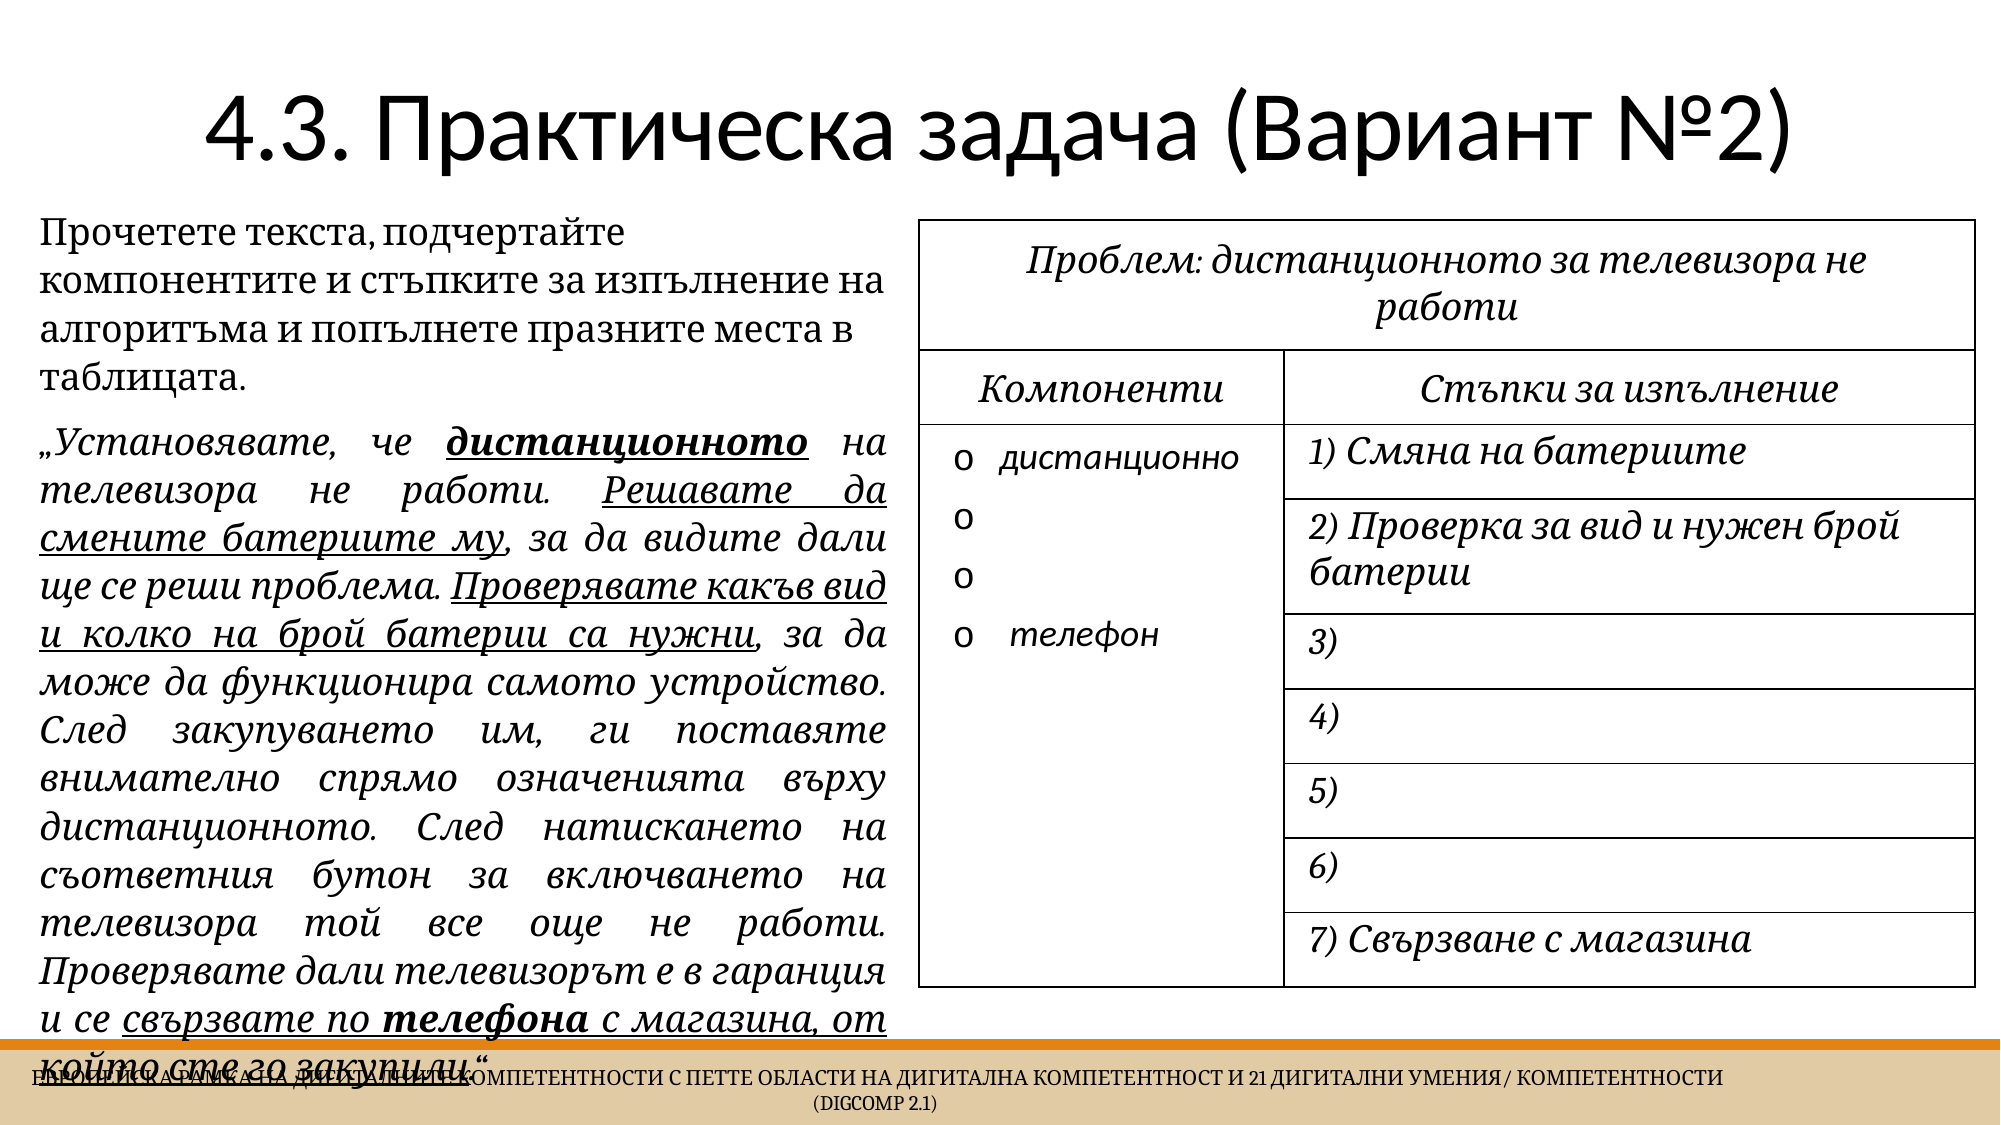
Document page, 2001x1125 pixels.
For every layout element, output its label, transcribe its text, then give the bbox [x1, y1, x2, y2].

table_cell 3) [1285, 615, 1974, 688]
table_cell 6) [1285, 839, 1974, 912]
table_cell Стъпки за изпълнение [1285, 351, 1974, 424]
footer Европейска Рамка на дигиталните компетентности с петте области на дигитална компетентност и 21 дигитални умения/ компетентности (DigComp 2.1) [0, 1059, 1751, 1120]
table_cell дистанционно телефон [920, 425, 1283, 986]
table_cell 7) Свързване с магазина [1285, 913, 1974, 986]
table_cell 5) [1285, 764, 1974, 837]
title 4.3. Практическа задача (Вариант №2) [0, 52, 2000, 189]
table_cell 2) Проверка за вид и нужен брой батерии [1285, 500, 1974, 613]
table_cell 1) Смяна на батериите [1285, 425, 1974, 498]
table_cell 4) [1285, 690, 1974, 763]
table_cell Компоненти [920, 351, 1283, 424]
text_box Прочетете текста, подчертайте компонентите и стъпките за изпълнение на алгоритъма и попълнете празните места в таблицата. „Установявате, че дистанционното на телевизора не работи. Решавате да смените батериите му, за да видите дали ще се реши проблема. Проверявате какъв вид и колко на брой батерии са нужни, за да може да функционира самото устройство. След закупуването им, ги поставяте внимателно спрямо означенията върху дистанционното. След натискането на съответния бутон за включването на телевизора той все още не работи. Проверявате дали телевизорът е в гаранция и се свързвате по телефона с магазина, от който сте го закупили.“ [24, 197, 902, 1096]
table_header Проблем: дистанционното за телевизора не работи [920, 221, 1974, 349]
